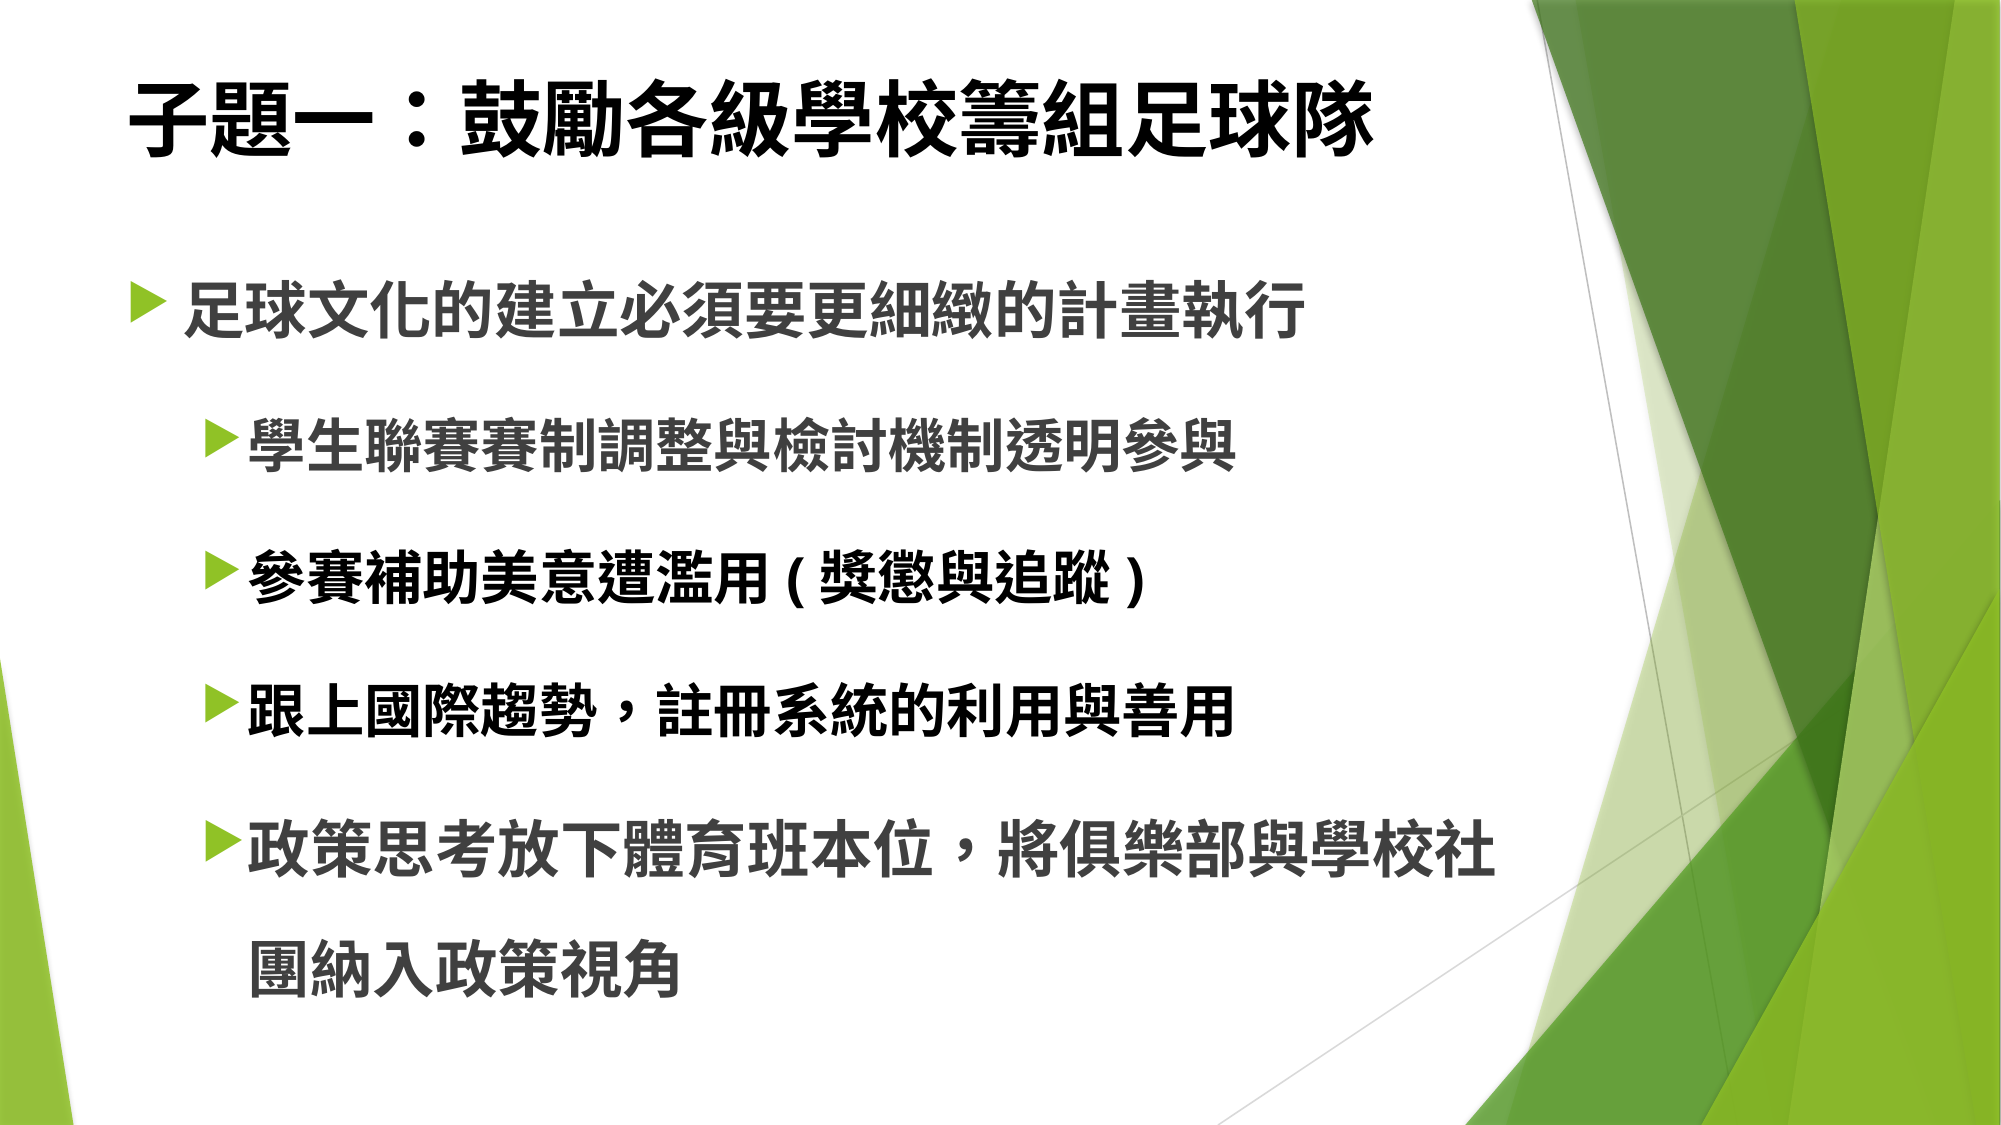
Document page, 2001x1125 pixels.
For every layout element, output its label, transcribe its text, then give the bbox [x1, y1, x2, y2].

list 足球文化的建立必須要更細緻的計畫執行 學生聯賽賽制調整與檢討機制透明參與 參賽補助美意遭濫用(獎懲與追蹤) 跟上國際趨勢，註冊系統的利用與善用 政策思考放下體育班本位，將俱樂部與學校社團納入政策視角 [111, 218, 1522, 1100]
title 子題一：鼓勵各級學校籌組足球隊 [111, 59, 1522, 179]
